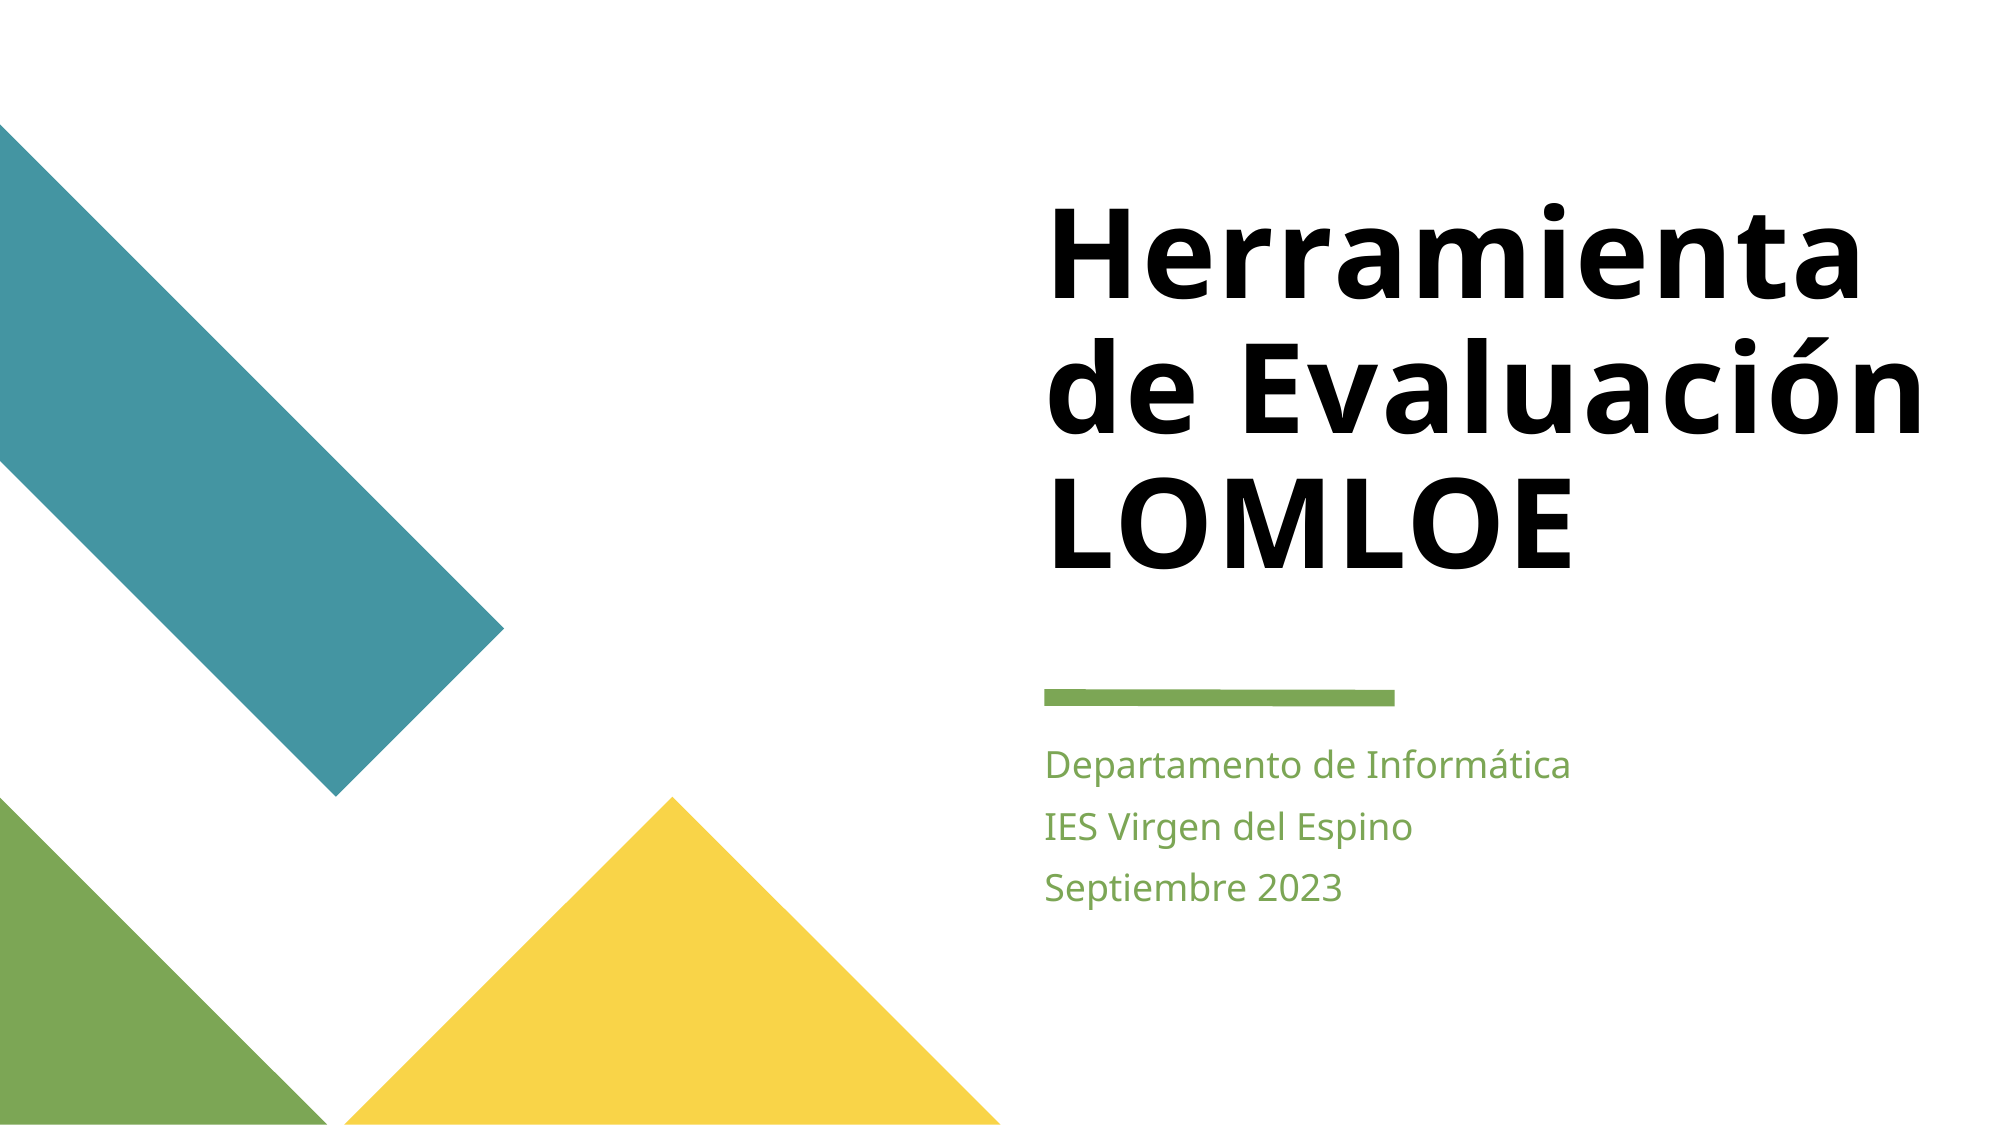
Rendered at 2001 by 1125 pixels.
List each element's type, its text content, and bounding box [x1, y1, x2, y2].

title Herramienta de Evaluación LOMLOE [1044, 347, 1946, 596]
list Departamento de Informática IES Virgen del Espino Septiembre 2023 [1044, 746, 1946, 903]
